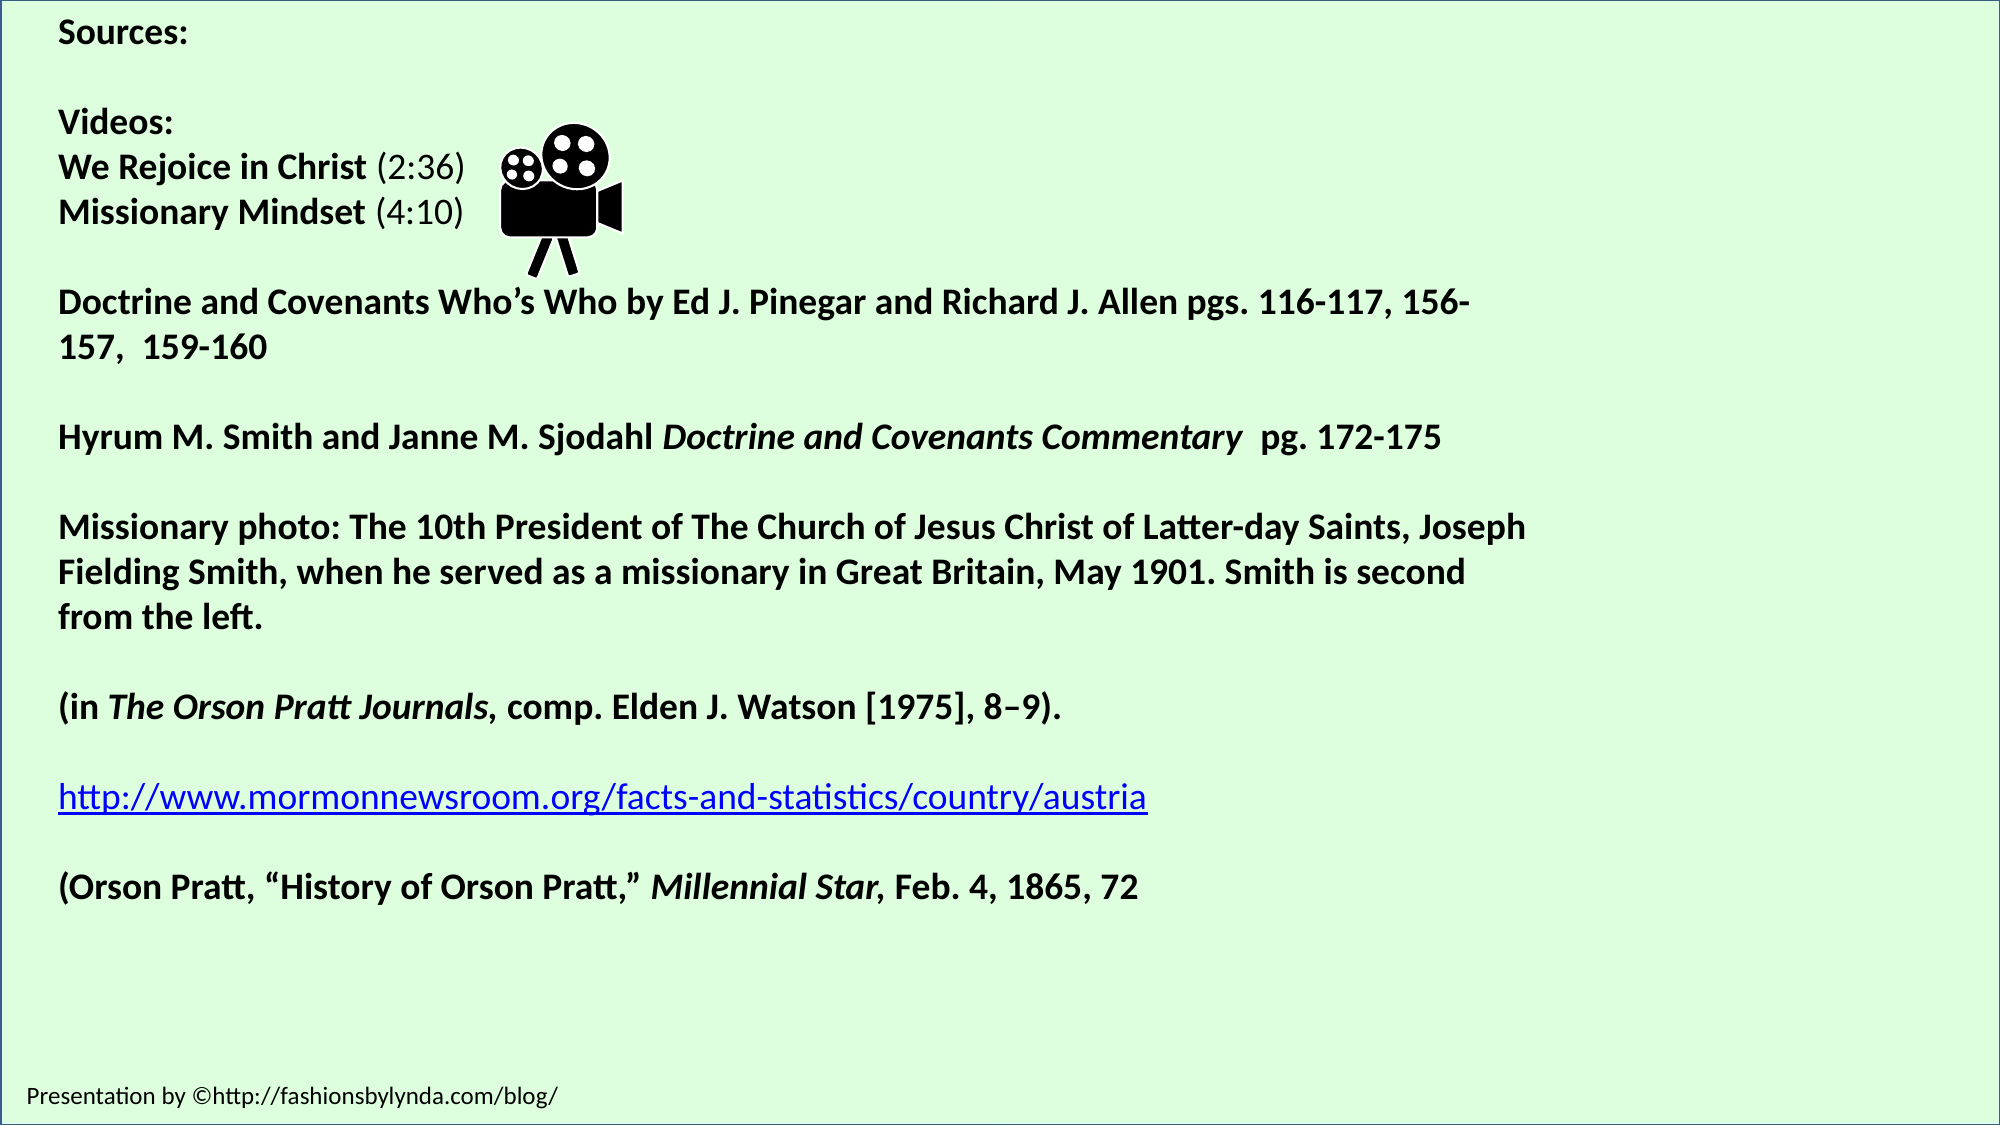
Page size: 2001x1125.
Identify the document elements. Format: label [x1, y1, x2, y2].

picture [0, 0, 2000, 1125]
text_box [499, 123, 623, 279]
